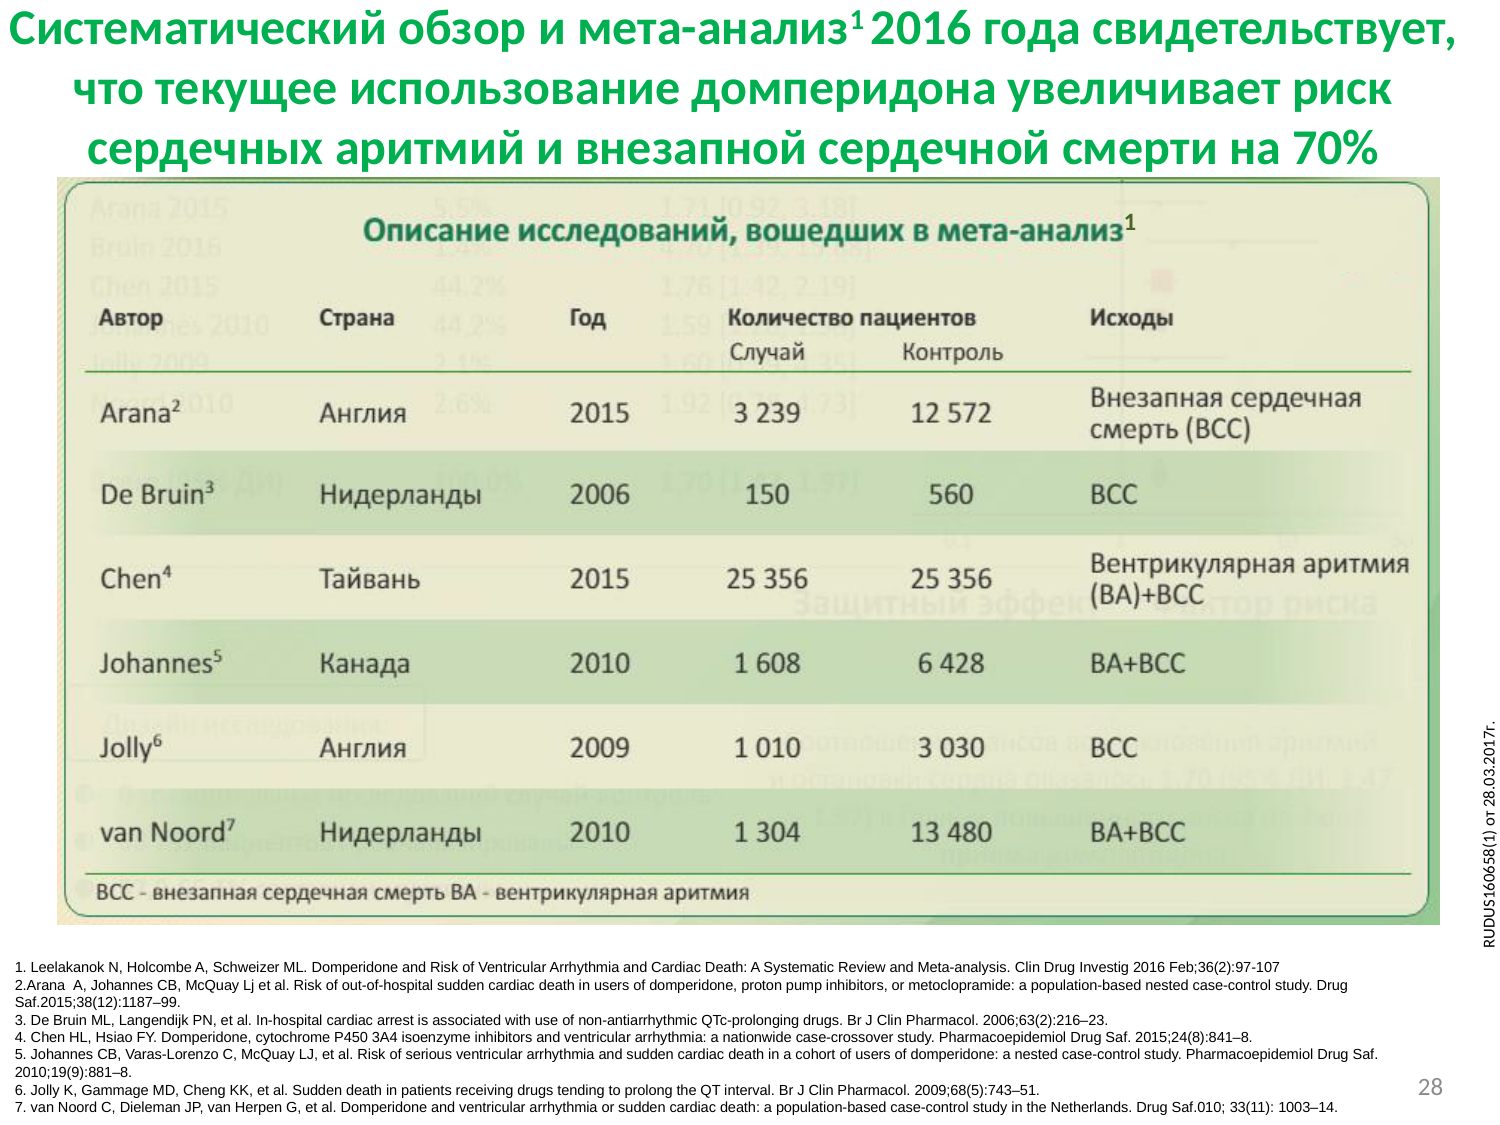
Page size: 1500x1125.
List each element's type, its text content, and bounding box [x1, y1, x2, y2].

text_box Систематический обзор и мета-анализ1 2016 года свидетельствует, что текущее использование домперидона увеличивает риск сердечных аритмий и внезапной сердечной смерти на 70% [0, 0, 1483, 178]
slide_number 28 [1108, 1055, 1459, 1116]
text_box 1. Leelakanok N, Holcombe A, Schweizer ML. Domperidone and Risk of Ventricular Arrhythmia and Cardiac Death: A Systematic Review and Meta-analysis. Clin Drug Investig 2016 Feb;36(2):97-107 2.Arana A, Johannes CB, McQuay Lj et al. Risk of out-of-hospital sudden cardiac death in users of domperidone, proton pump inhibitors, or metoclopramide: a population-based nested case-control study. Drug Saf.2015;38(12):1187–99. 3. De Bruin ML, Langendijk PN, et al. In-hospital cardiac arrest is associated with use of non-antiarrhythmic QTc-prolonging drugs. Br J Clin Pharmacol. 2006;63(2):216–23. 4. Chen HL, Hsiao FY. Domperidone, cytochrome P450 3A4 isoenzyme inhibitors and ventricular arrhythmia: a nationwide case-crossover study. Pharmacoepidemiol Drug Saf. 2015;24(8):841–8. 5. Johannes CB, Varas-Lorenzo C, McQuay LJ, et al. Risk of serious ventricular arrhythmia and sudden cardiac death in a cohort of users of domperidone: a nested case-control study. Pharmacoepidemiol Drug Saf. 2010;19(9):881–8. 6. Jolly K, Gammage MD, Cheng KK, et al. Sudden death in patients receiving drugs tending to prolong the QT interval. Br J Clin Pharmacol. 2009;68(5):743–51. 7. van Noord C, Dieleman JP, van Herpen G, et al. Domperidone and ventricular arrhythmia or sudden cardiac death: a population-based case-control study in the Netherlands. Drug Saf.010; 33(11): 1003–14. [0, 950, 1498, 1123]
text_box RUDUS160658(1) от 28.03.2017г. [1470, 705, 1500, 964]
picture [57, 160, 1440, 926]
